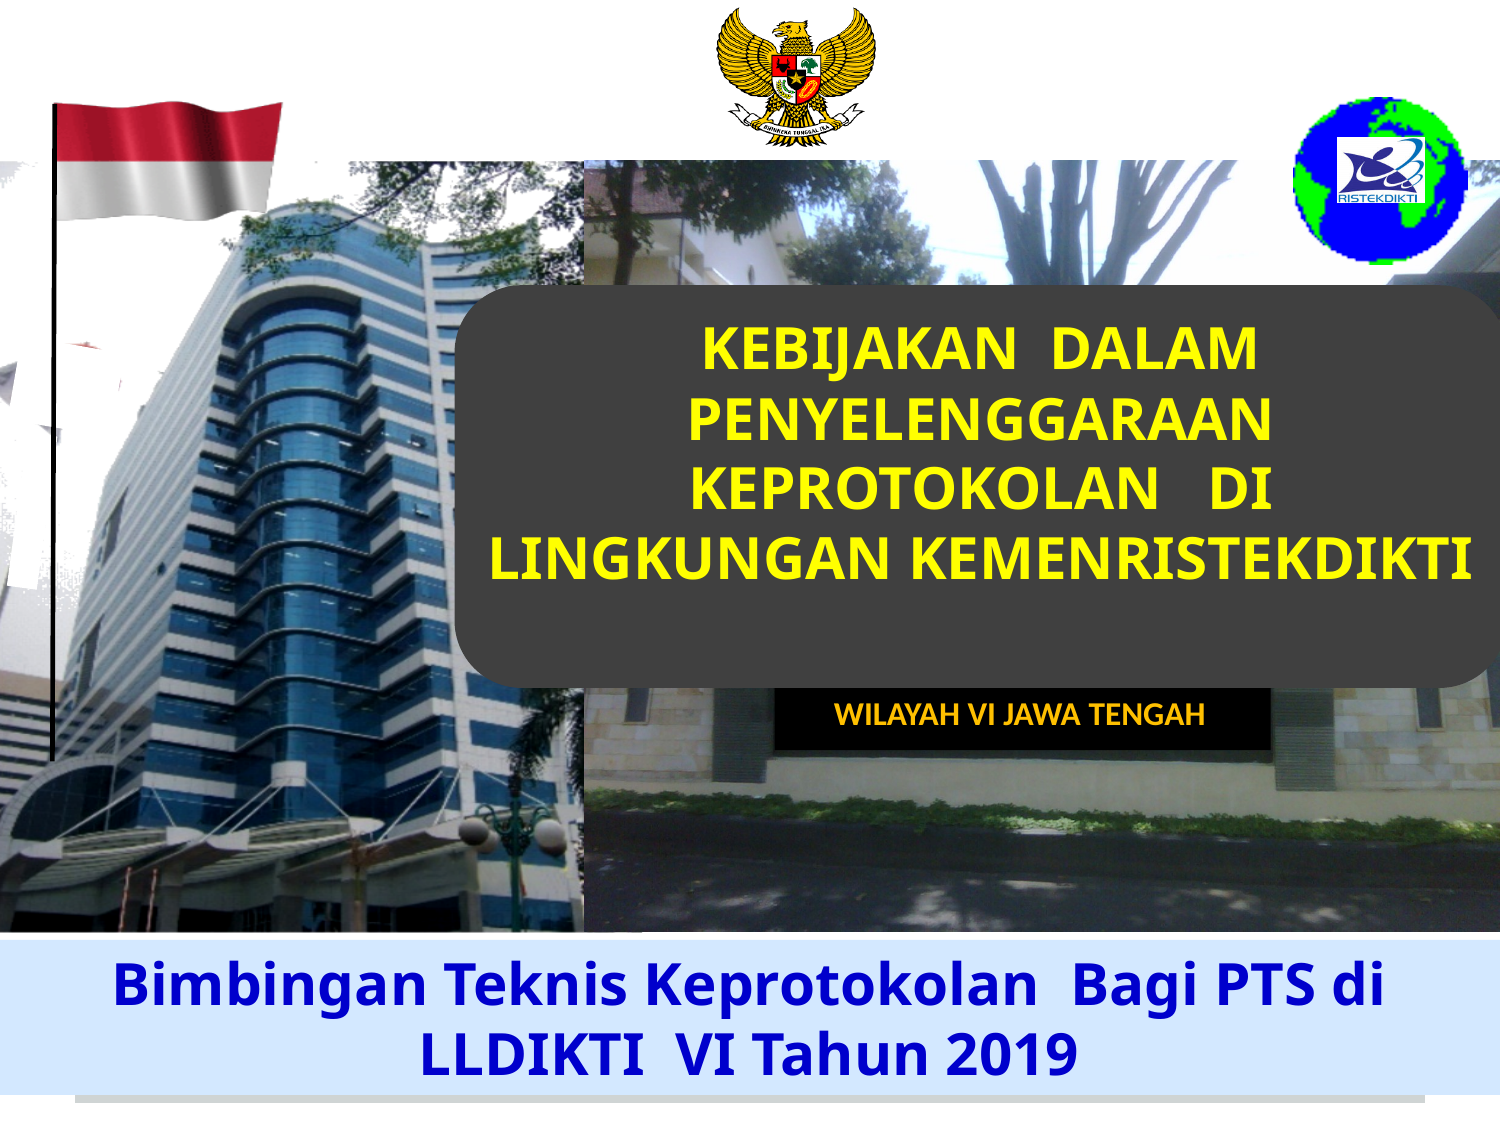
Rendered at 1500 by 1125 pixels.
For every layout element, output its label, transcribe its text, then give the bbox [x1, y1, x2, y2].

picture [716, 7, 877, 148]
text_box Bimbingan Teknis Keprotokolan Bagi PTS di LLDIKTI VI Tahun 2019 [0, 940, 1500, 1095]
picture [0, 96, 1500, 965]
